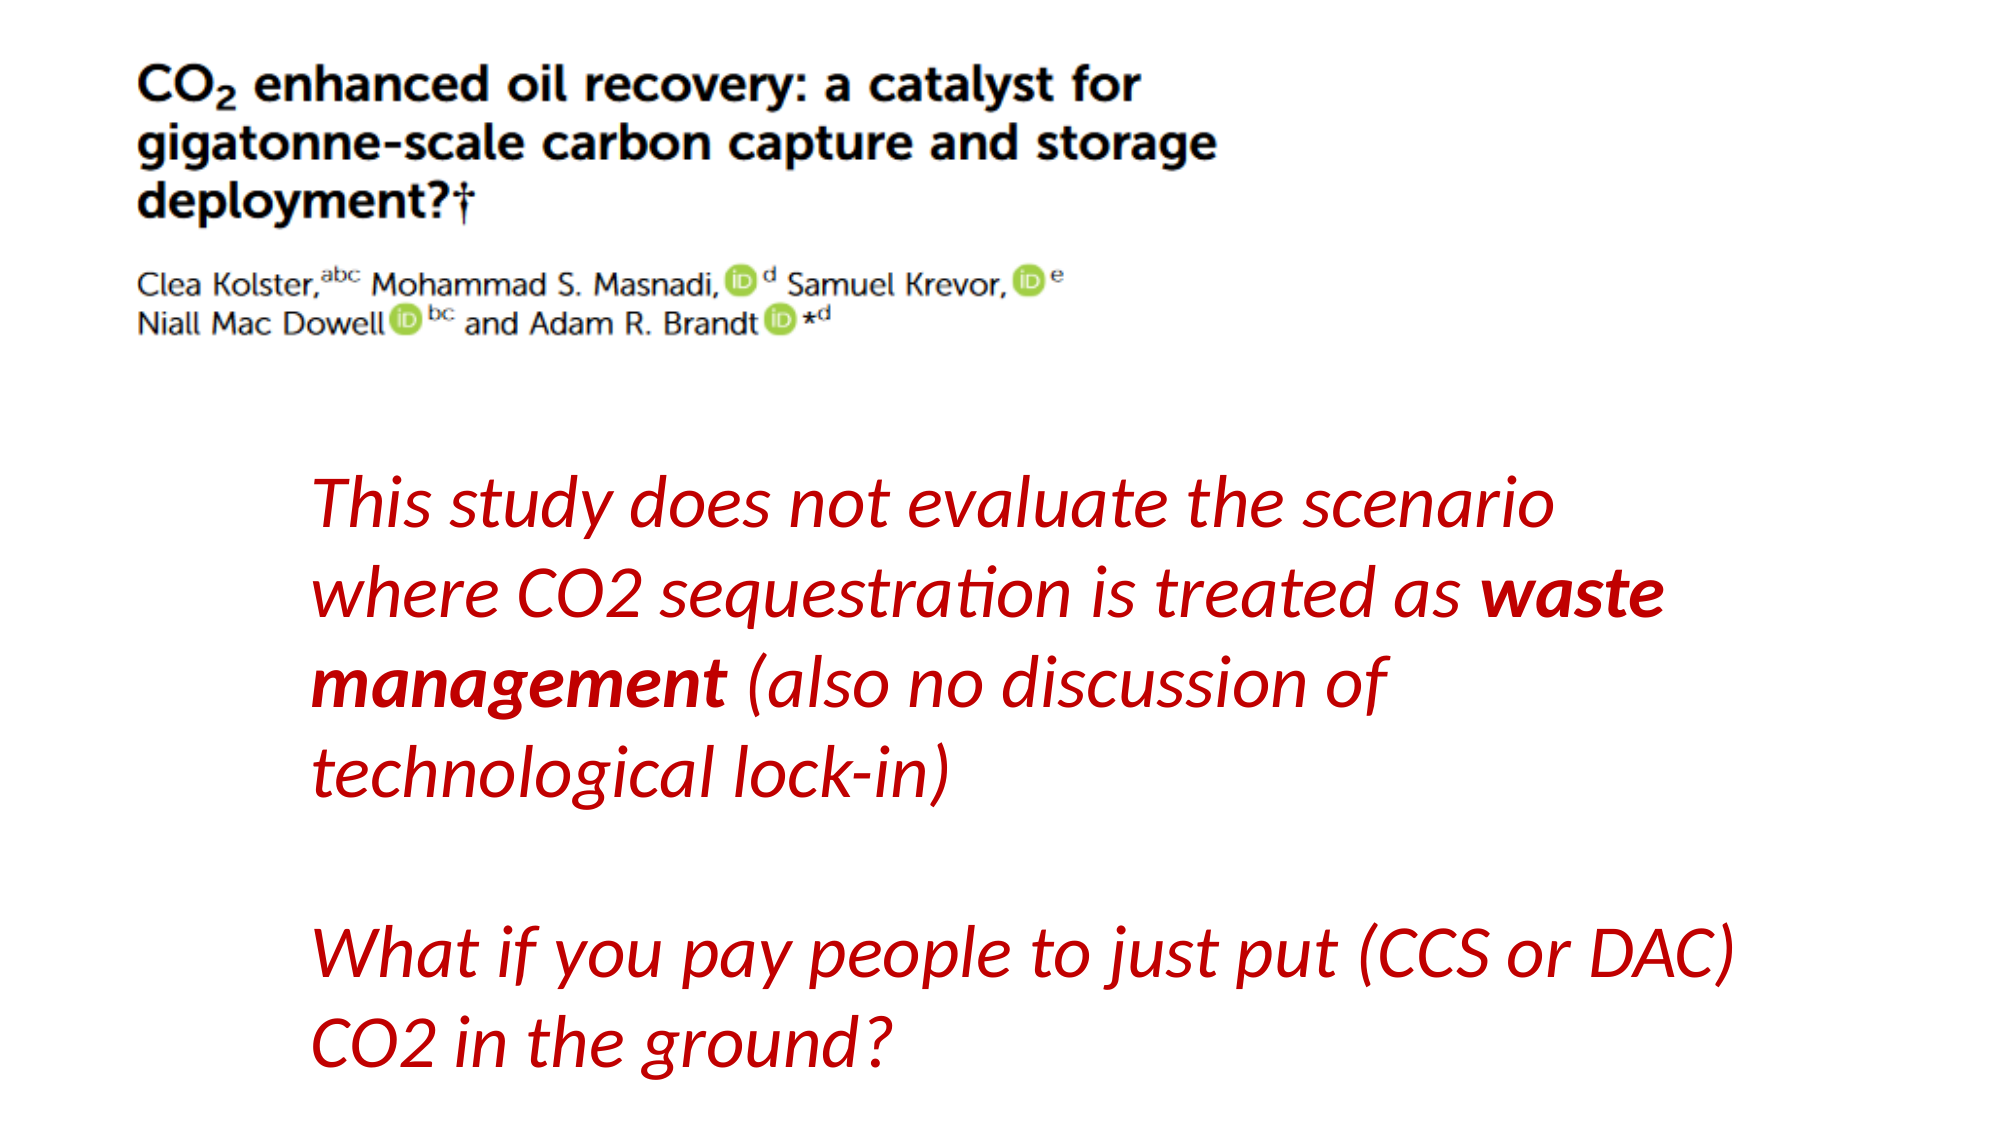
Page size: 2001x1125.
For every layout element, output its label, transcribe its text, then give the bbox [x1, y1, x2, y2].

text_box This study does not evaluate the scenario where CO2 sequestration is treated as waste management (also no discussion of technological lock-in) What if you pay people to just put (CCS or DAC) CO2 in the ground? [296, 445, 1771, 1090]
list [137, 43, 1235, 355]
